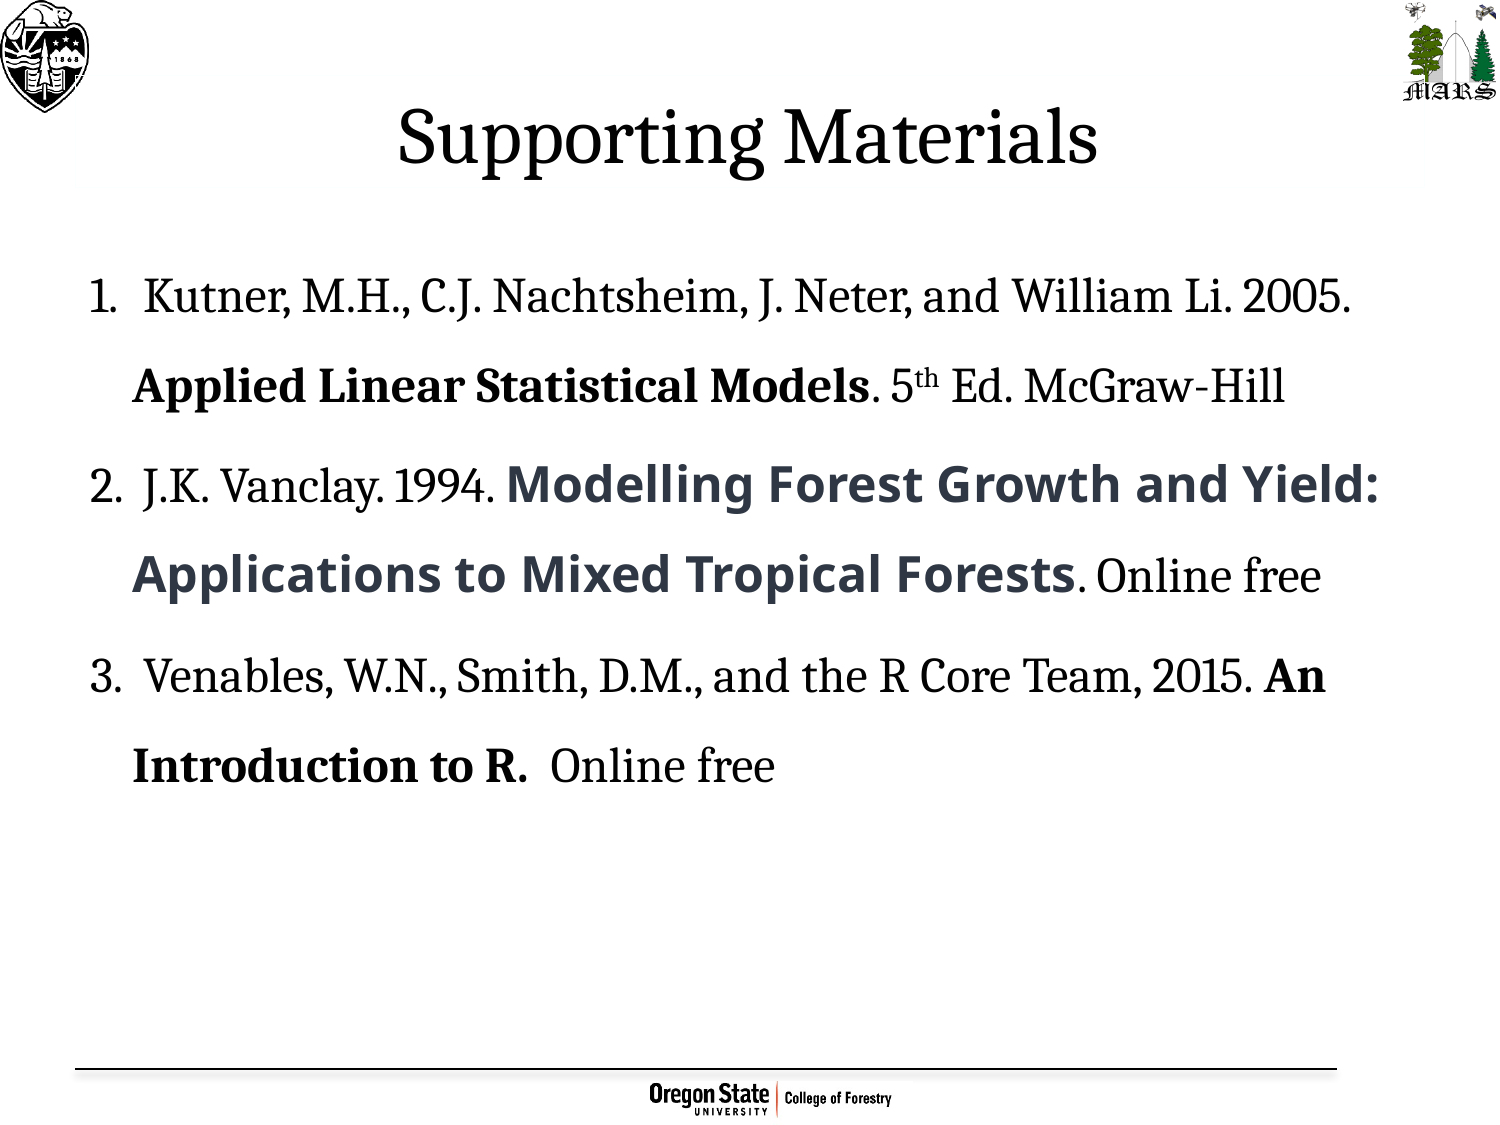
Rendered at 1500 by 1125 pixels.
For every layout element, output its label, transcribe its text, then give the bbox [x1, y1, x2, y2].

picture [650, 1081, 913, 1125]
list Kutner, M.H., C.J. Nachtsheim, J. Neter, and William Li. 2005. Applied Linear Statistical Models. 5th Ed. McGraw-Hill J.K. Vanclay. 1994. Modelling Forest Growth and Yield: Applications to Mixed Tropical Forests. Online free Venables, W.N., Smith, D.M., and the R Core Team, 2015. An Introduction to R. Online free [75, 224, 1425, 1050]
picture [0, 0, 89, 113]
picture [1403, 1, 1496, 101]
title Supporting Materials [75, 75, 1425, 188]
